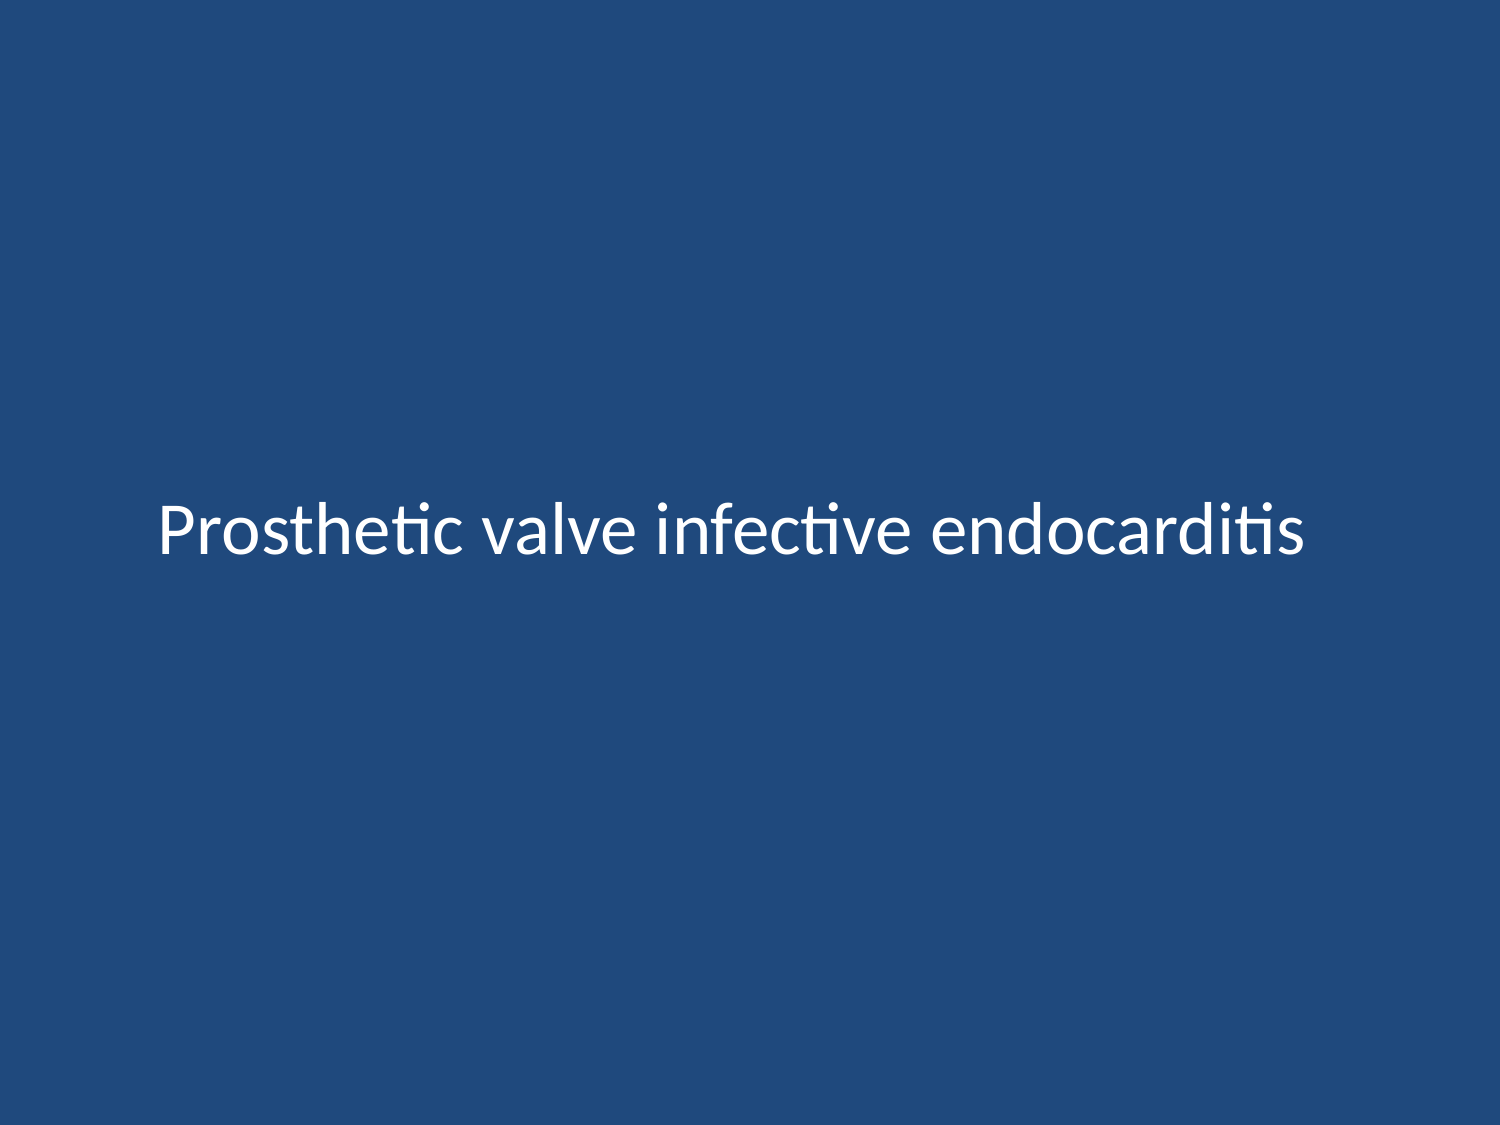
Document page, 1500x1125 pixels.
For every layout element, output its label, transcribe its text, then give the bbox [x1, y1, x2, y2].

list Prosthetic valve infective endocarditis [75, 262, 1425, 1005]
